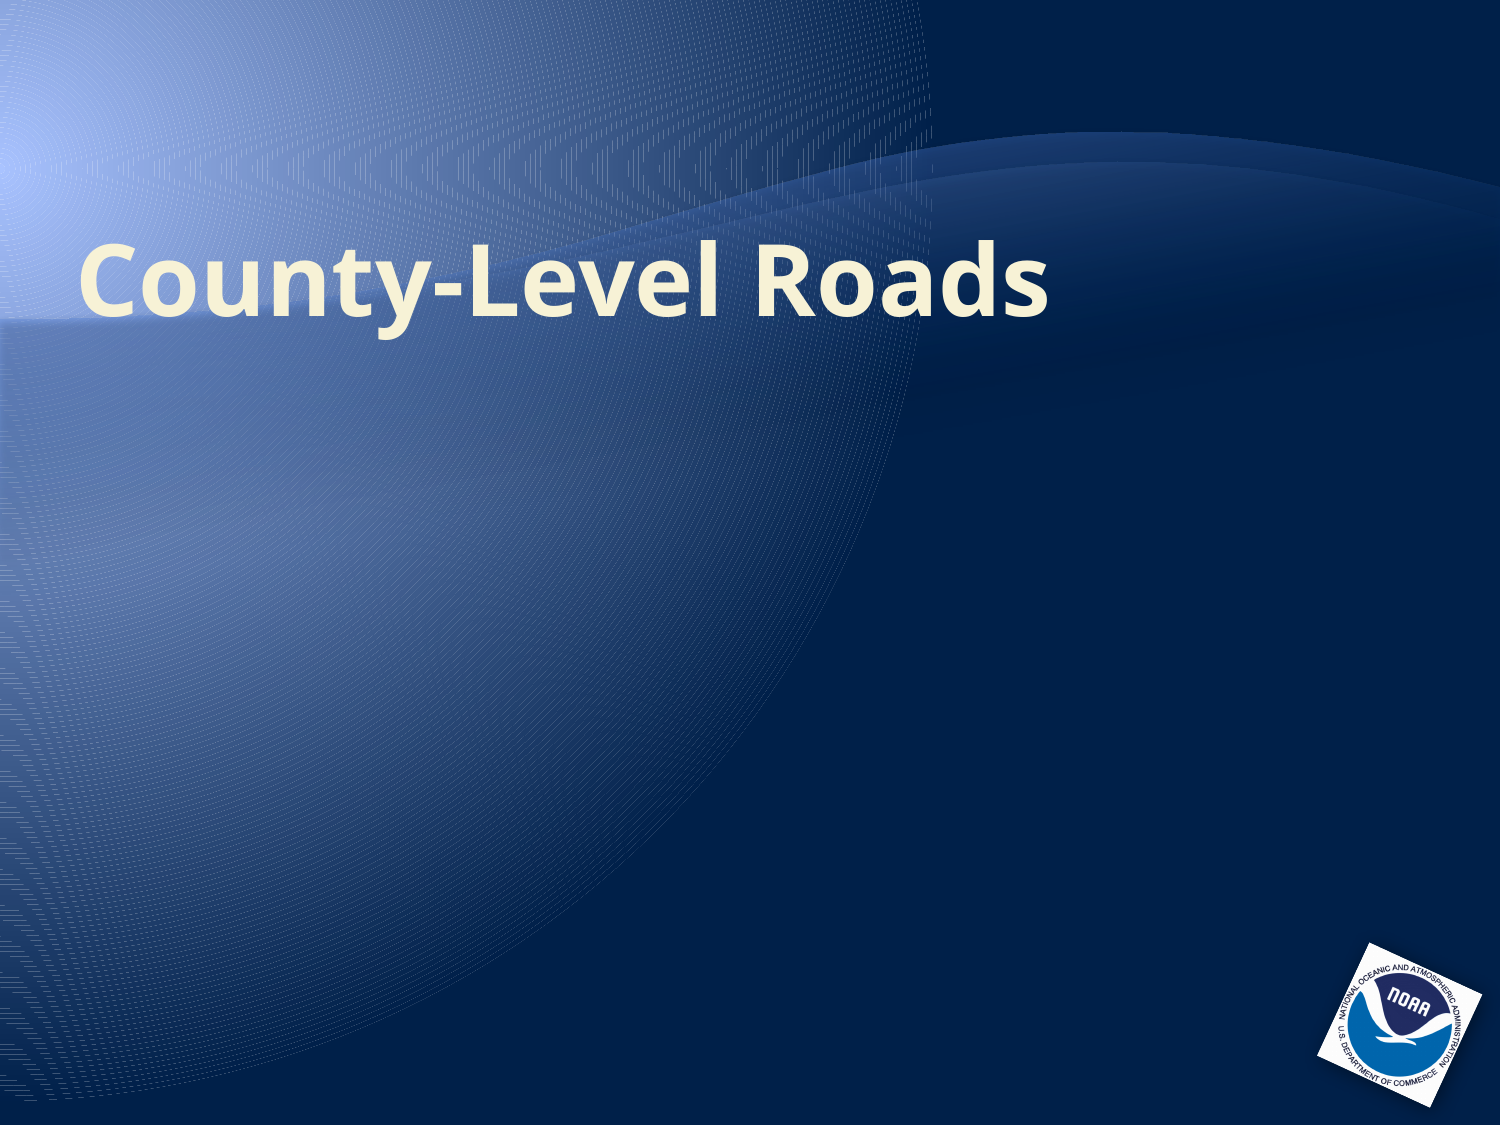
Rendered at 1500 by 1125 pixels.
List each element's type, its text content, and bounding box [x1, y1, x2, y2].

title County-Level Roads [75, 87, 1425, 338]
